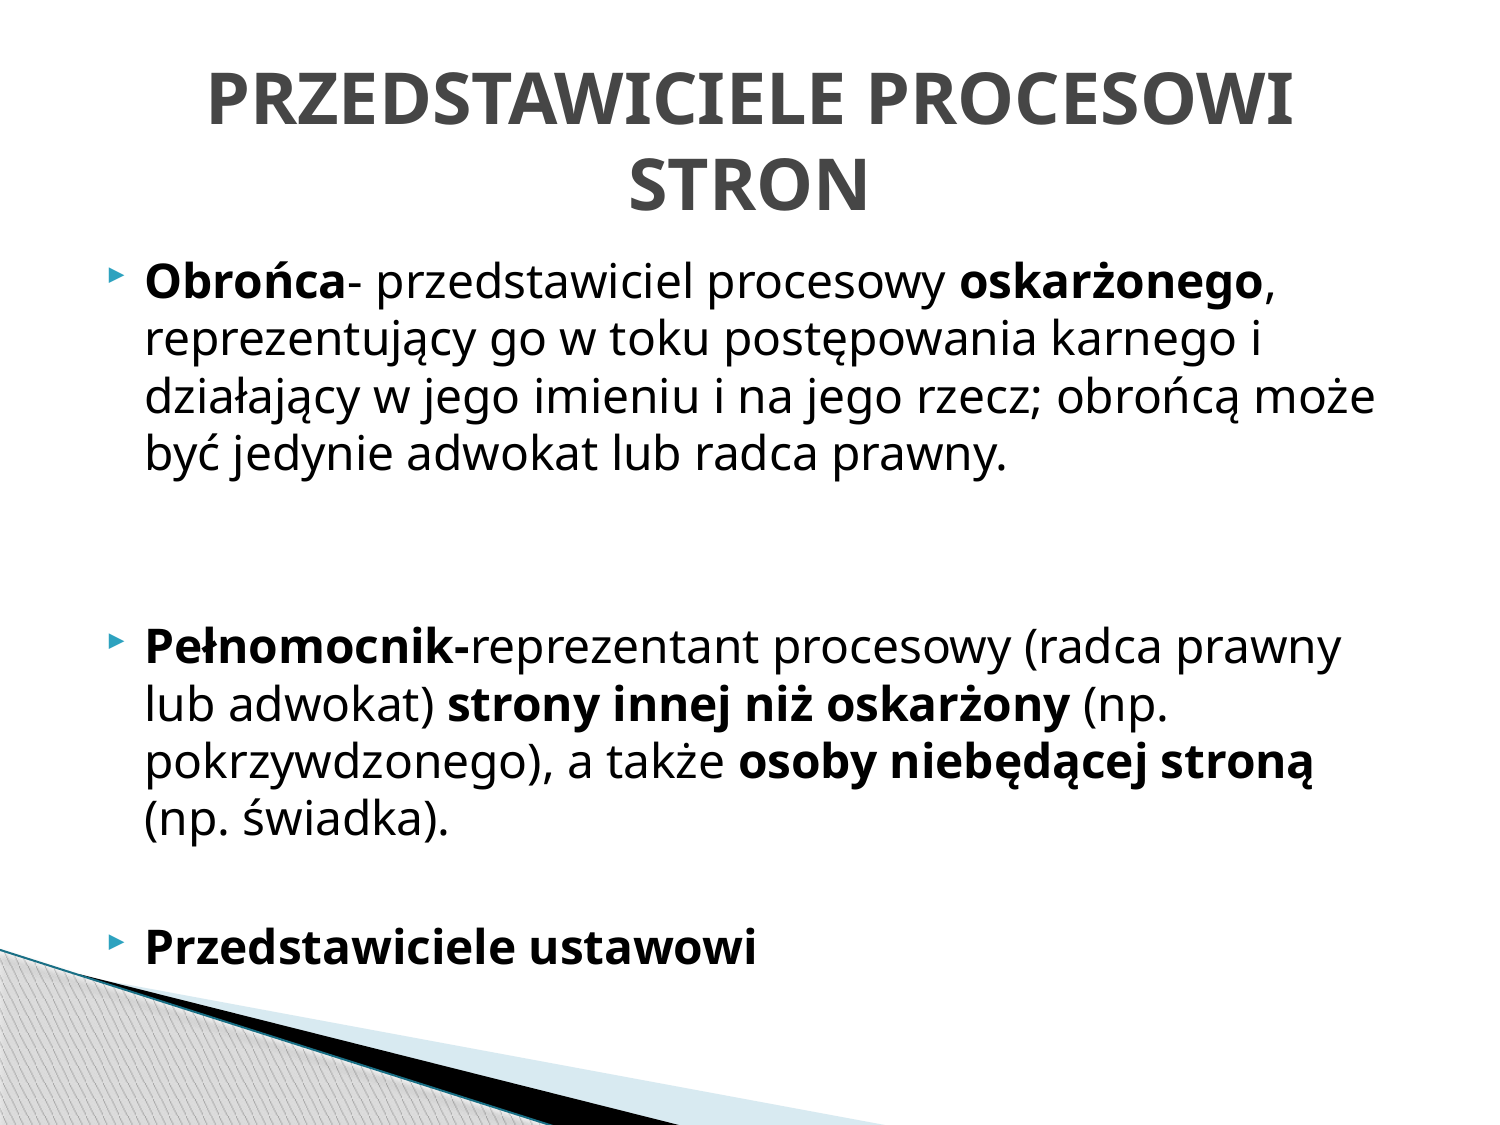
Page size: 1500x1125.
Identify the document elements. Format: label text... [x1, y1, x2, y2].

list Obrońca- przedstawiciel procesowy oskarżonego, reprezentujący go w toku postępowania karnego i działający w jego imieniu i na jego rzecz; obrońcą może być jedynie adwokat lub radca prawny. Pełnomocnik-reprezentant procesowy (radca prawny lub adwokat) strony innej niż oskarżony (np. pokrzywdzonego), a także osoby niebędącej stroną (np. świadka). Przedstawiciele ustawowi [75, 243, 1425, 986]
title PRZEDSTAWICIELE PROCESOWI STRON [75, 45, 1425, 233]
